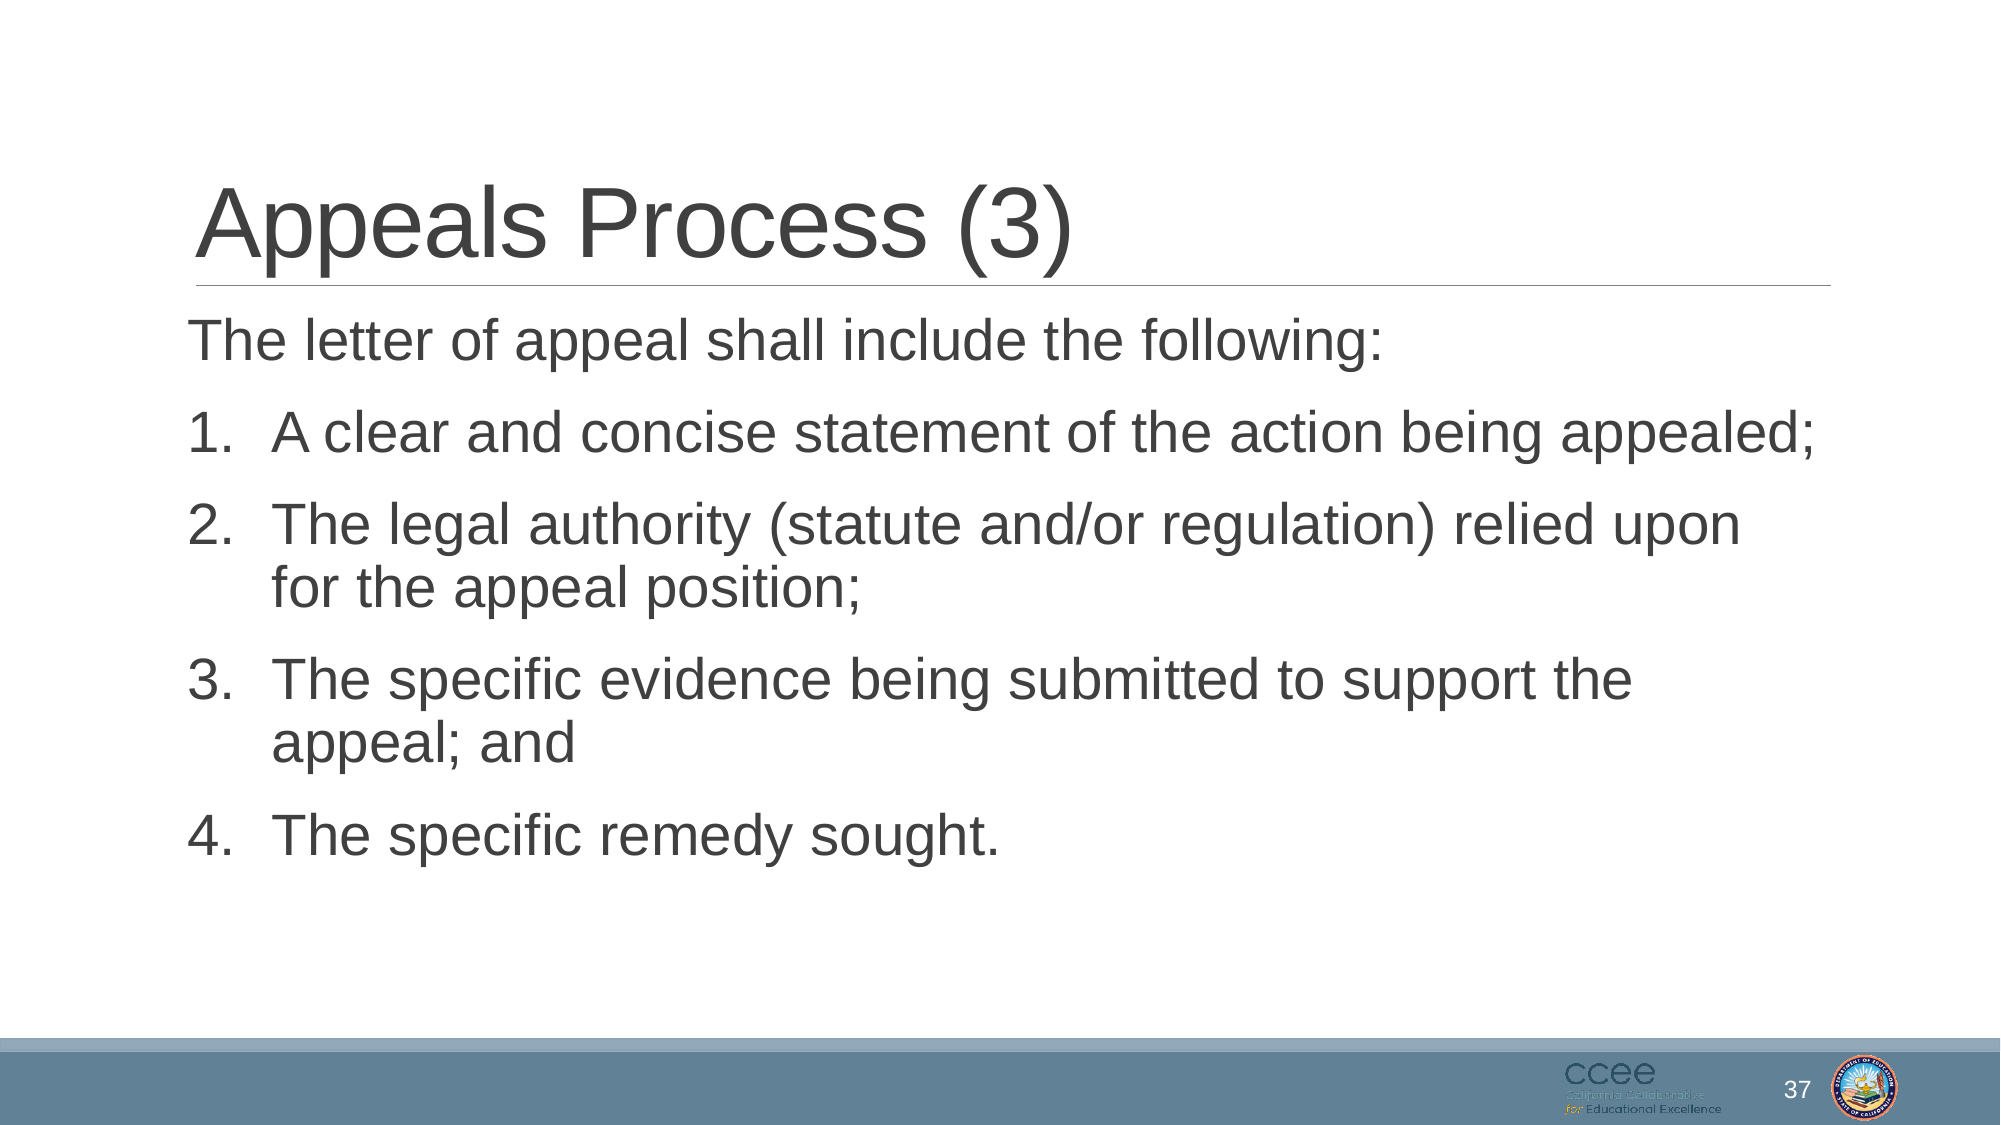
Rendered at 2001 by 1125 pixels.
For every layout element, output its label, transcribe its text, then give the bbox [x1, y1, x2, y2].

slide_number 37 [1611, 1059, 1827, 1119]
picture [1831, 1055, 1899, 1122]
picture [1564, 1063, 1611, 1115]
list The letter of appeal shall include the following: A clear and concise statement of the action being appealed; The legal authority (statute and/or regulation) relied upon for the appeal position; The specific evidence being submitted to support the appeal; and The specific remedy sought. [180, 302, 1830, 1018]
title Appeals Process (3) [180, 47, 1830, 285]
